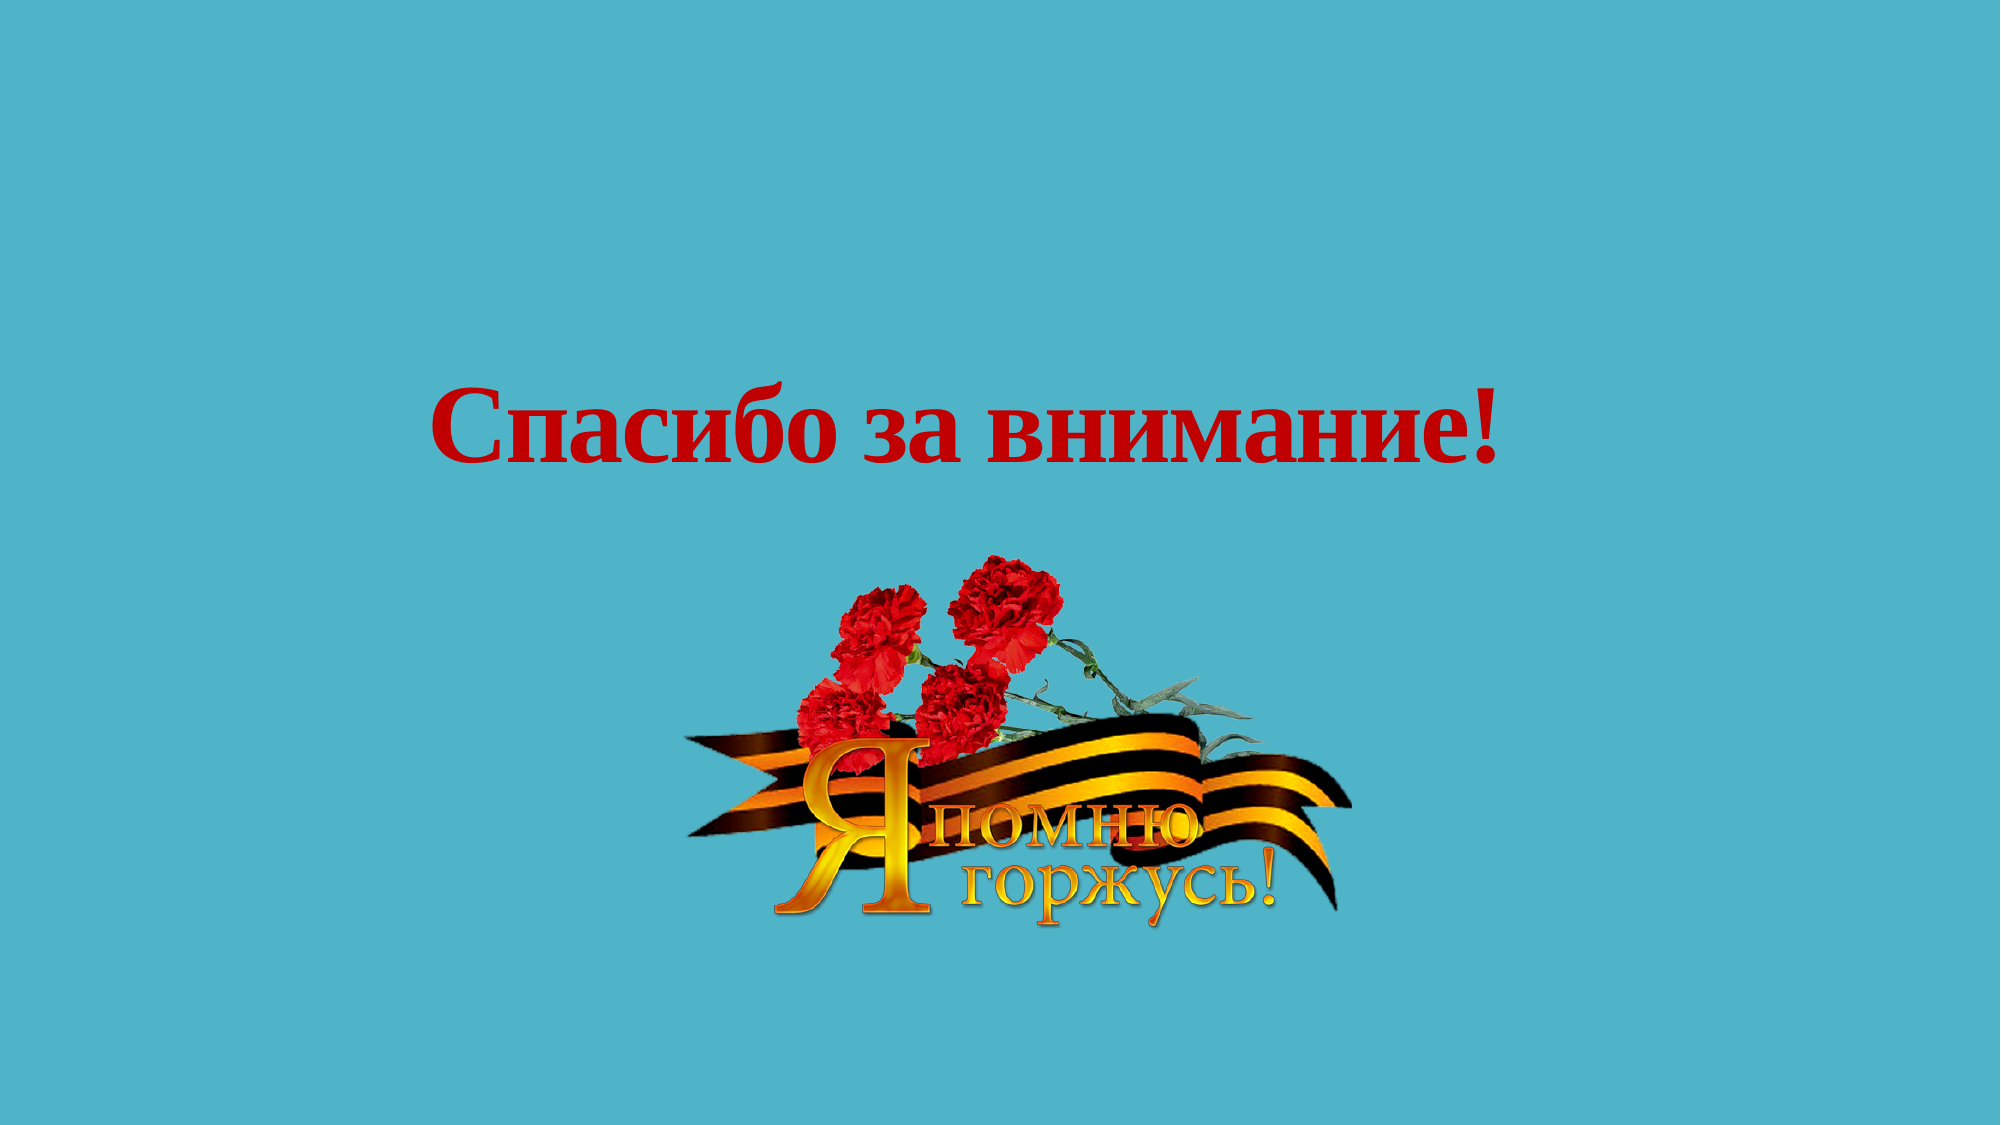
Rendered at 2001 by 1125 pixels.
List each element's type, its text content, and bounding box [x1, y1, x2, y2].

picture [683, 544, 1352, 939]
title Спасибо за внимание! [81, 423, 1851, 492]
